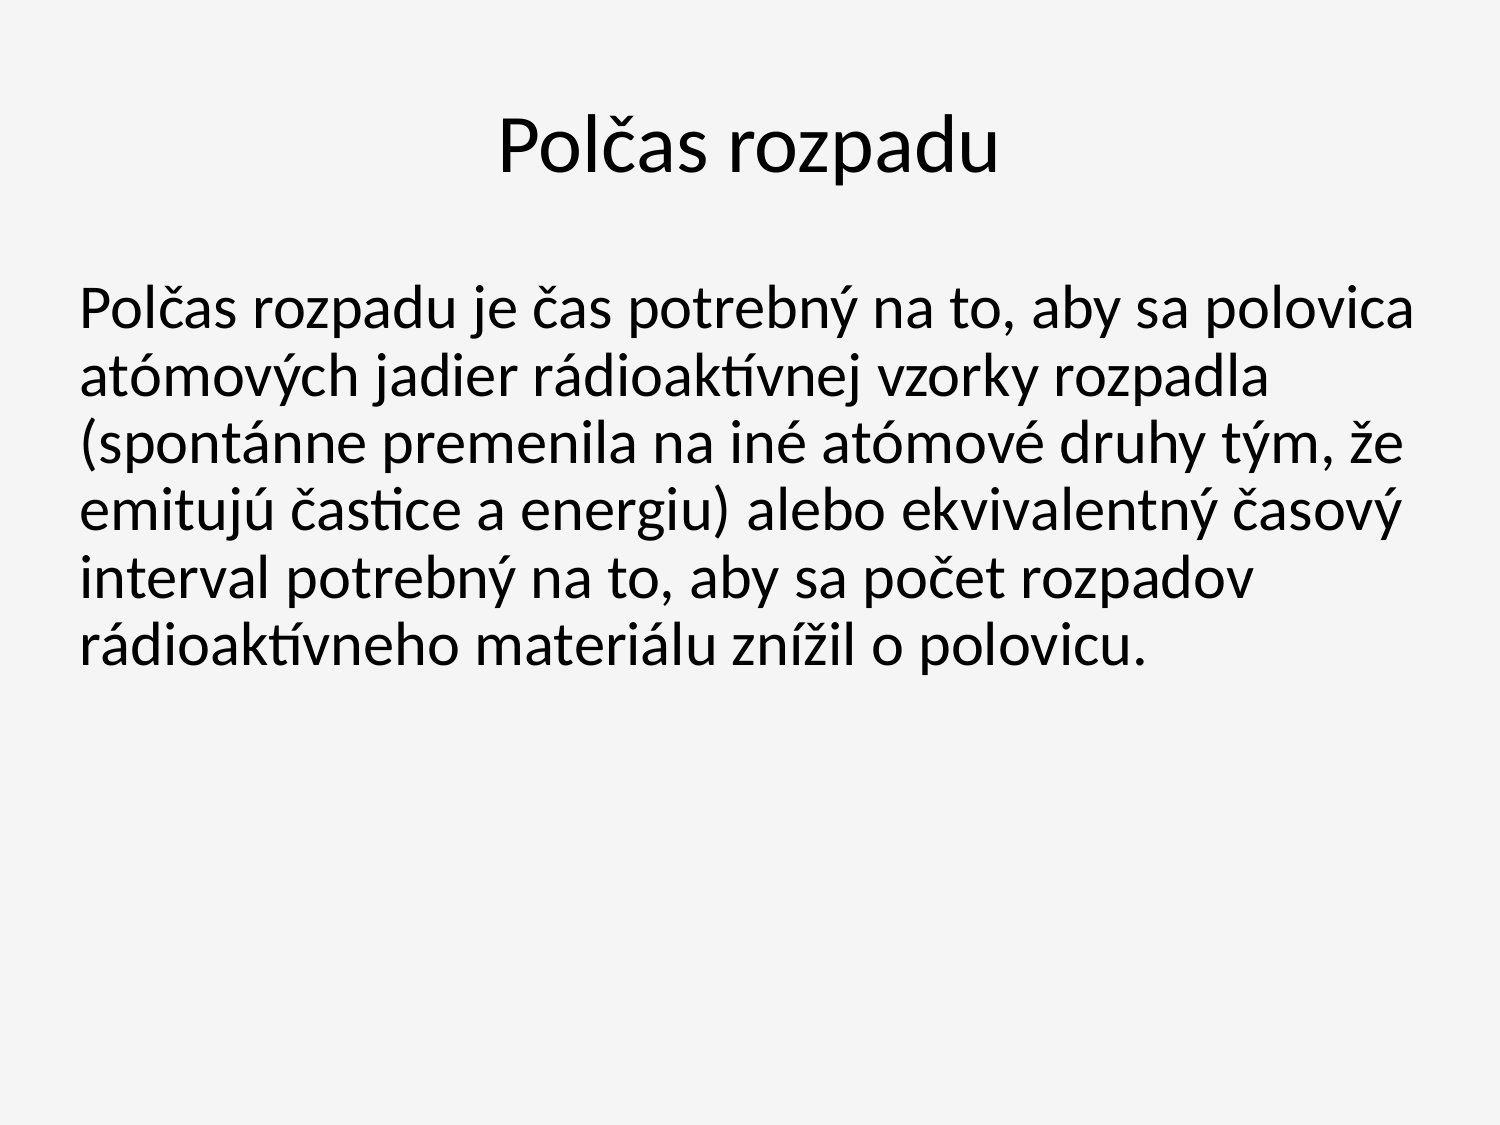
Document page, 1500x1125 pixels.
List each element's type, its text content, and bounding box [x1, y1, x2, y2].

list Polčas rozpadu je čas potrebný na to, aby sa polovica atómových jadier rádioaktívnej vzorky rozpadla (spontánne premenila na iné atómové druhy tým, že emitujú častice a energiu) alebo ekvivalentný časový interval potrebný na to, aby sa počet rozpadov rádioaktívneho materiálu znížil o polovicu. [64, 267, 1471, 1024]
title Polčas rozpadu [75, 45, 1425, 233]
